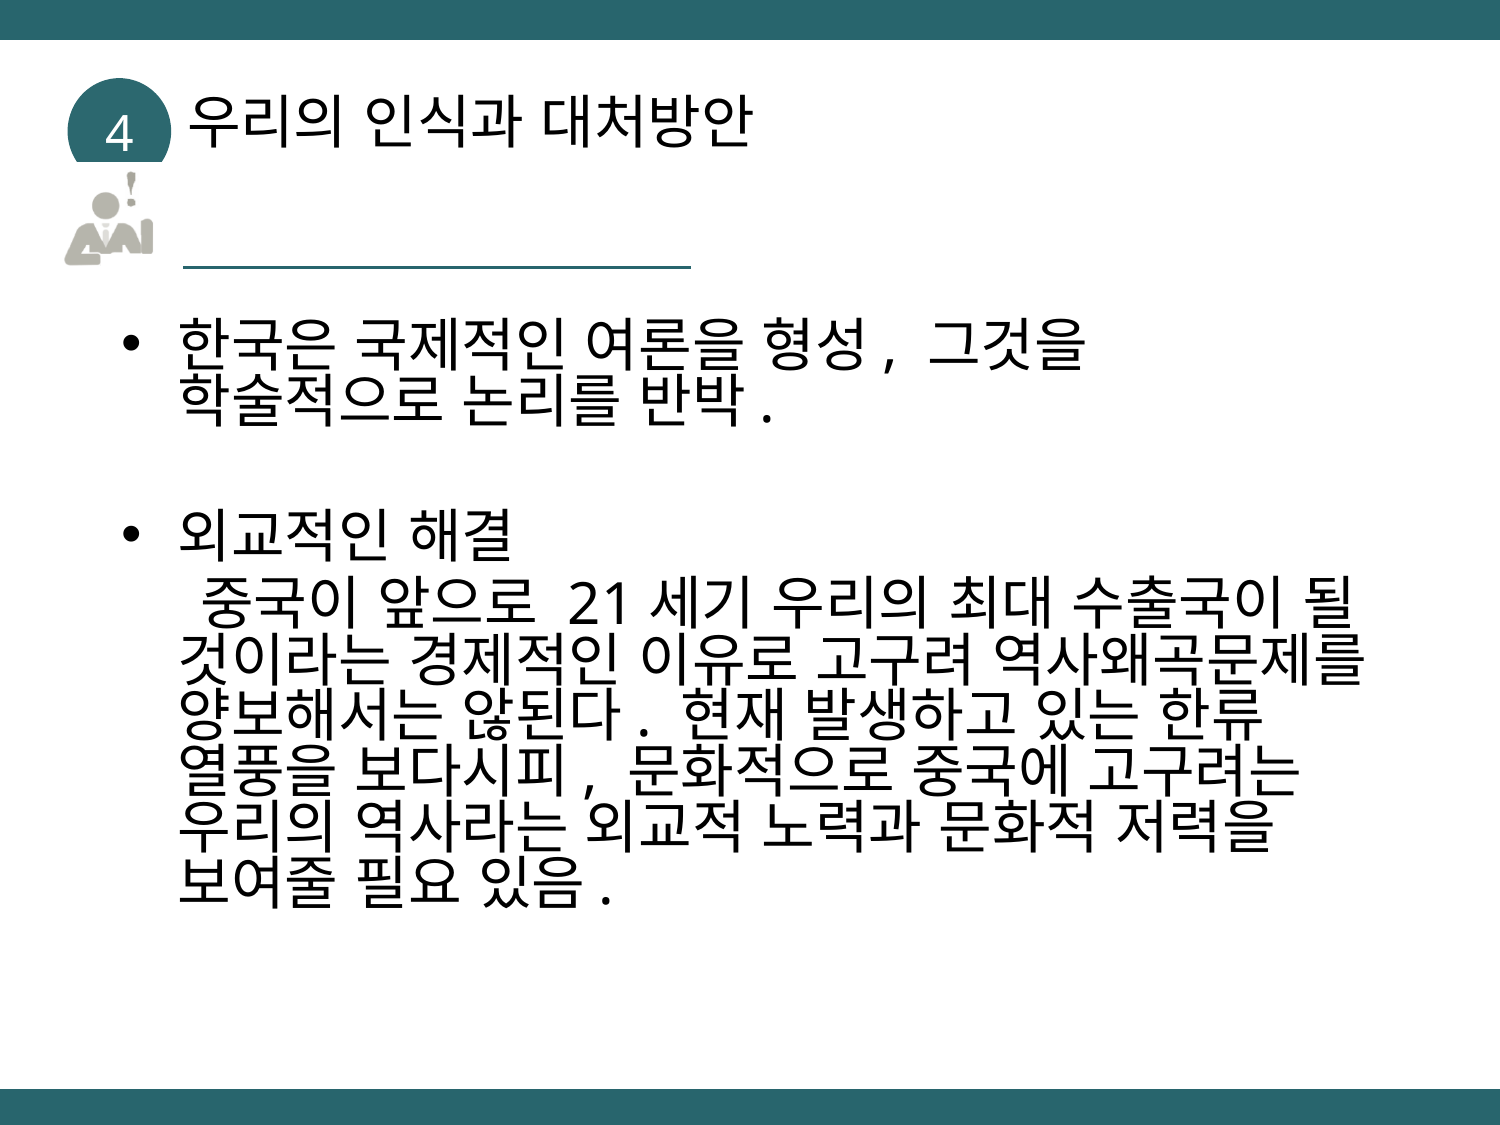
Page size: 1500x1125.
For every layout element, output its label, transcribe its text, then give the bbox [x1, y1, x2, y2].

picture [47, 162, 176, 293]
text_box 4 [65, 76, 172, 160]
text_box 우리의 인식과 대처방안 [172, 78, 1259, 234]
text_box 한국은 국제적인 여론을 형성, 그것을 학술적으로 논리를 반박. 외교적인 해결 중국이 앞으로 21세기 우리의 최대 수출국이 될 것이라는 경제적인 이유로 고구려 역사왜곡문제를 양보해서는 않된다. 현재 발생하고 있는 한류 열풍을 보다시피, 문화적으로 중국에 고구려는 우리의 역사라는 외교적 노력과 문화적 저력을 보여줄 필요 있음. [106, 314, 1382, 990]
